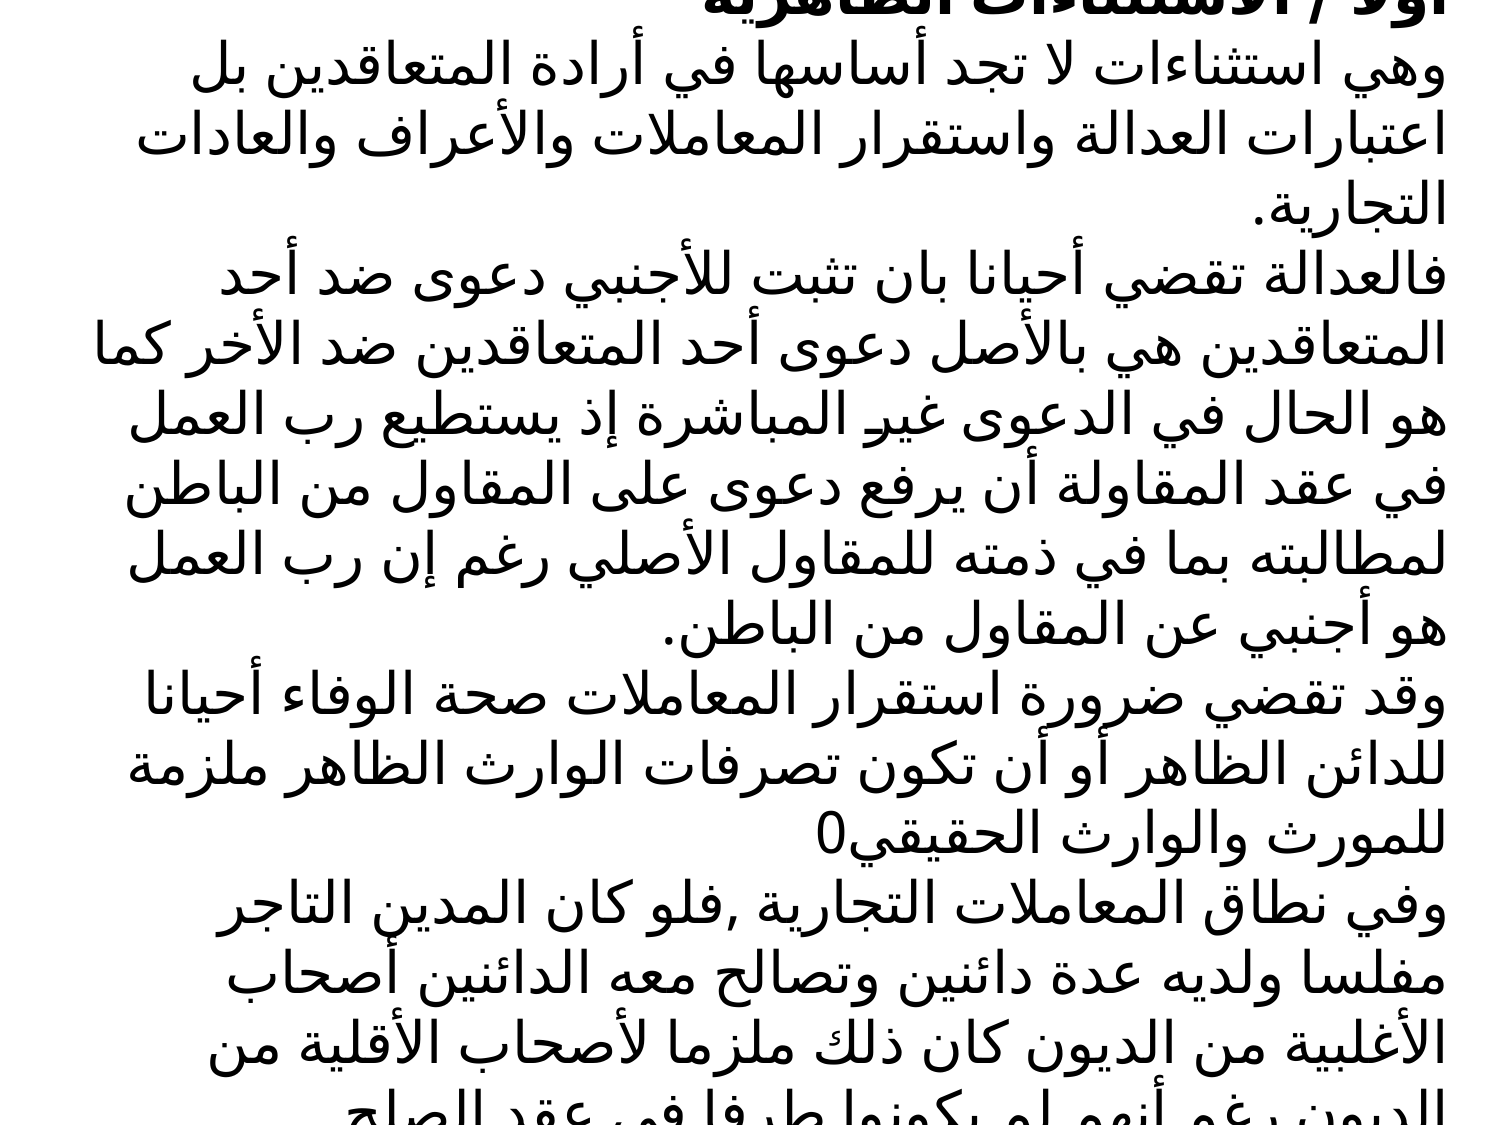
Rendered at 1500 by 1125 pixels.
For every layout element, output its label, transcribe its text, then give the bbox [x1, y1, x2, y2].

title أولا / الاستثناءات الظاهرية وهي استثناءات لا تجد أساسها في أرادة المتعاقدين بل اعتبارات العدالة واستقرار المعاملات والأعراف والعادات التجارية. فالعدالة تقضي أحيانا بان تثبت للأجنبي دعوى ضد أحد المتعاقدين هي بالأصل دعوى أحد المتعاقدين ضد الأخر كما هو الحال في الدعوى غير المباشرة إذ يستطيع رب العمل في عقد المقاولة أن يرفع دعوى على المقاول من الباطن لمطالبته بما في ذمته للمقاول الأصلي رغم إن رب العمل هو أجنبي عن المقاول من الباطن. وقد تقضي ضرورة استقرار المعاملات صحة الوفاء أحيانا للدائن الظاهر أو أن تكون تصرفات الوارث الظاهر ملزمة للمورث والوارث الحقيقي0 وفي نطاق المعاملات التجارية ,فلو كان المدين التاجر مفلسا ولديه عدة دائنين وتصالح معه الدائنين أصحاب الأغلبية من الديون كان ذلك ملزما لأصحاب الأقلية من الديون رغم أنهم لم يكونوا طرفا في عقد الصلح. [46, 58, 1465, 1043]
